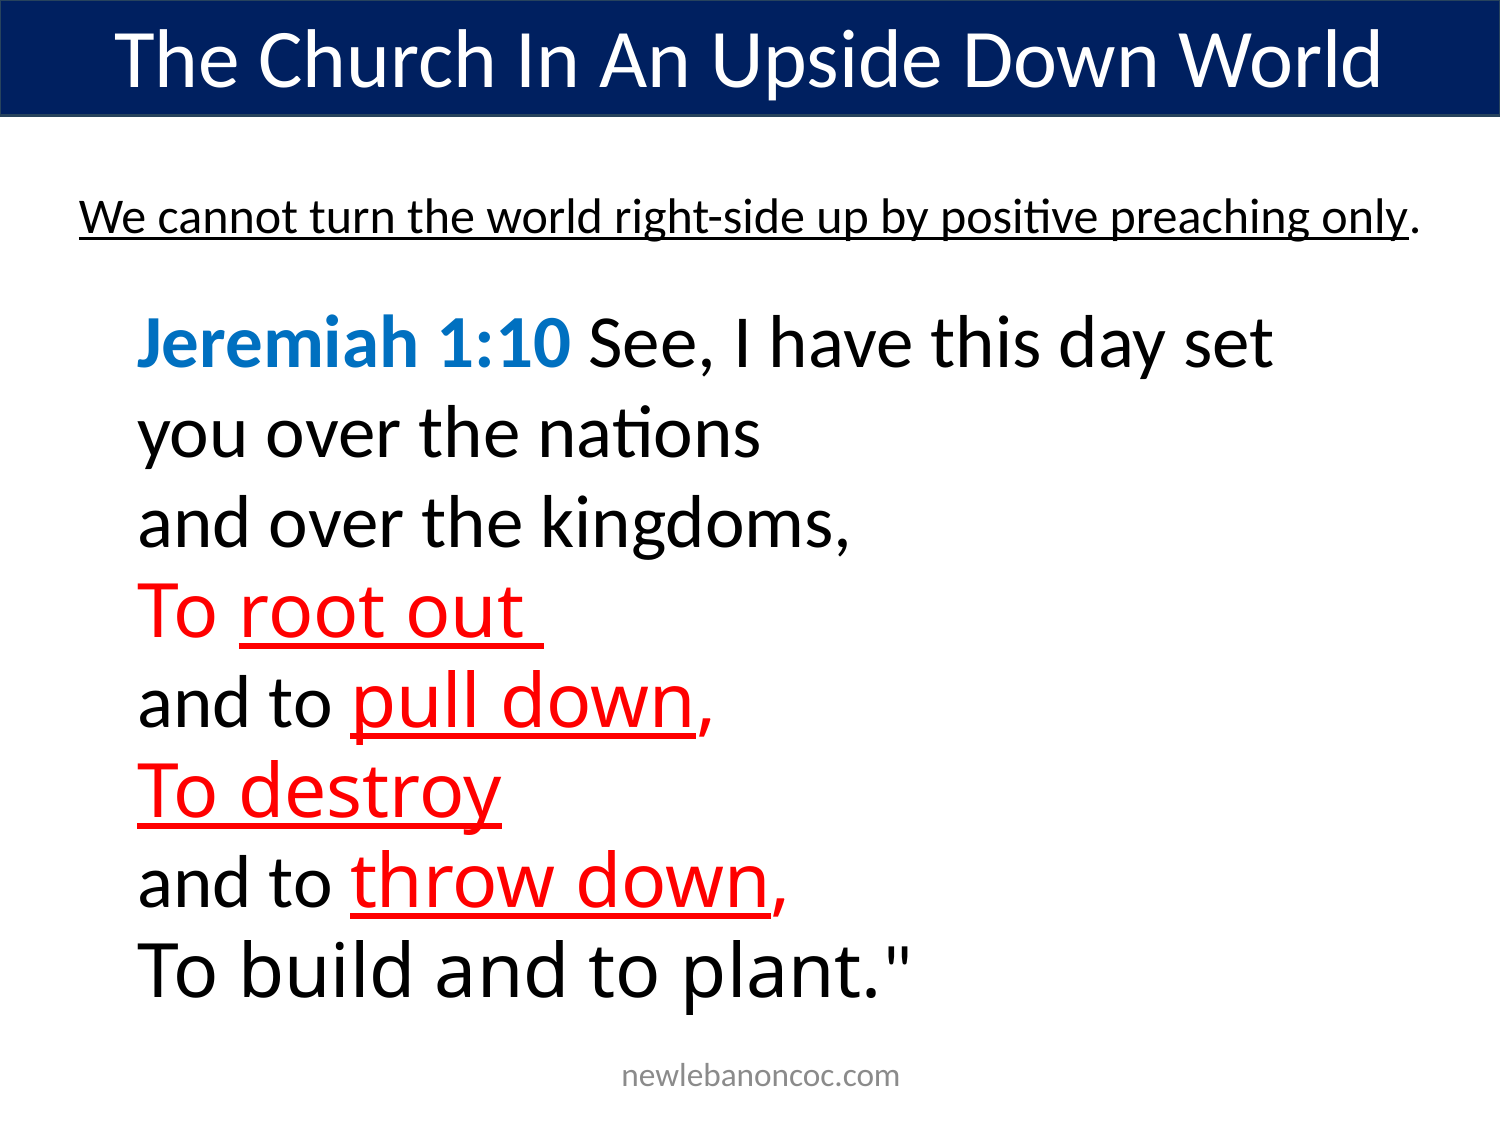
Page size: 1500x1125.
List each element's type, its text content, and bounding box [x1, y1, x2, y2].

text_box We cannot turn the world right-side up by positive preaching only. [0, 176, 1500, 251]
text_box [0, 112, 1500, 117]
footer newlebanoncoc.com [496, 1042, 1004, 1103]
text_box Jeremiah 1:10 See, I have this day set you over the nations and over the kingdoms, To root out and to pull down, To destroy and to throw down, To build and to plant." [122, 285, 1291, 1021]
text_box The Church In An Upside Down World [0, 0, 1500, 112]
